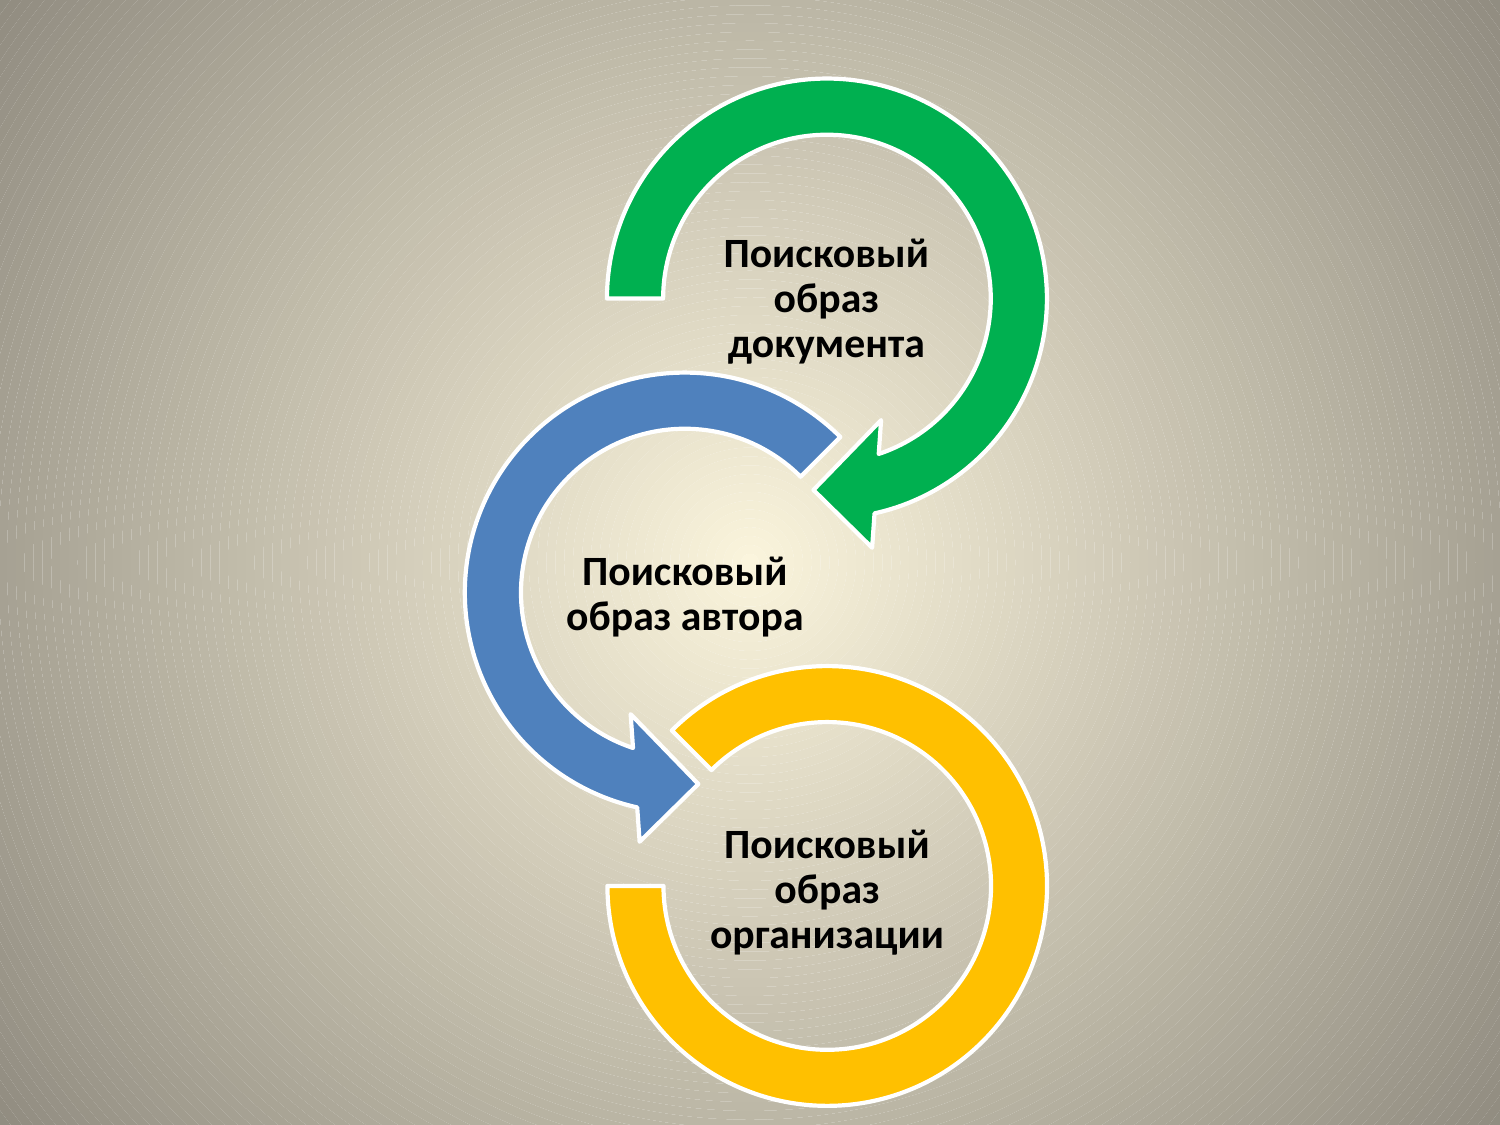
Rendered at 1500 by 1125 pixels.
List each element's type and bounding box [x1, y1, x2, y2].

list [29, 42, 1483, 1107]
